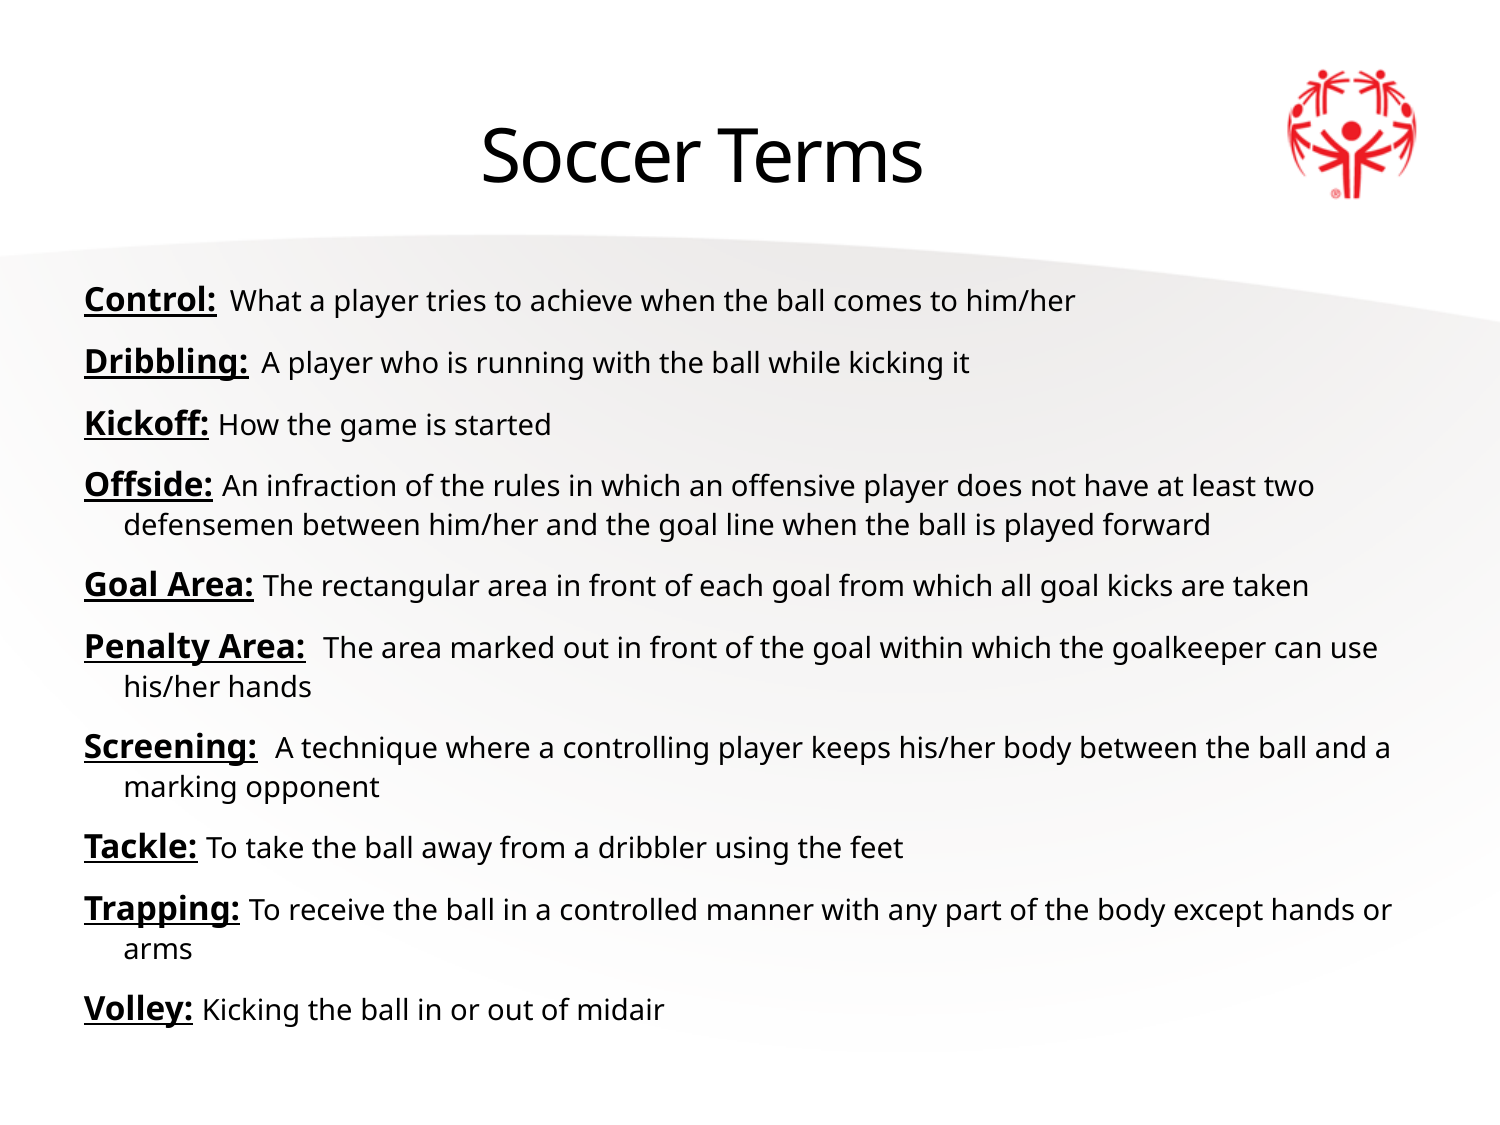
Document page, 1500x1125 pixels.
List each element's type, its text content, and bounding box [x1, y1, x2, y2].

list Control: What a player tries to achieve when the ball comes to him/her Dribbling: A player who is running with the ball while kicking it Kickoff: How the game is started Offside: An infraction of the rules in which an offensive player does not have at least two defensemen between him/her and the goal line when the ball is played forward Goal Area: The rectangular area in front of each goal from which all goal kicks are taken Penalty Area: The area marked out in front of the goal within which the goalkeeper can use his/her hands Screening: A technique where a controlling player keeps his/her body between the ball and a marking opponent Tackle: To take the ball away from a dribbler using the feet Trapping: To receive the ball in a controlled manner with any part of the body except hands or arms Volley: Kicking the ball in or out of midair [78, 268, 1471, 1093]
title Soccer Terms [148, 74, 1258, 247]
picture [0, 0, 1500, 1125]
